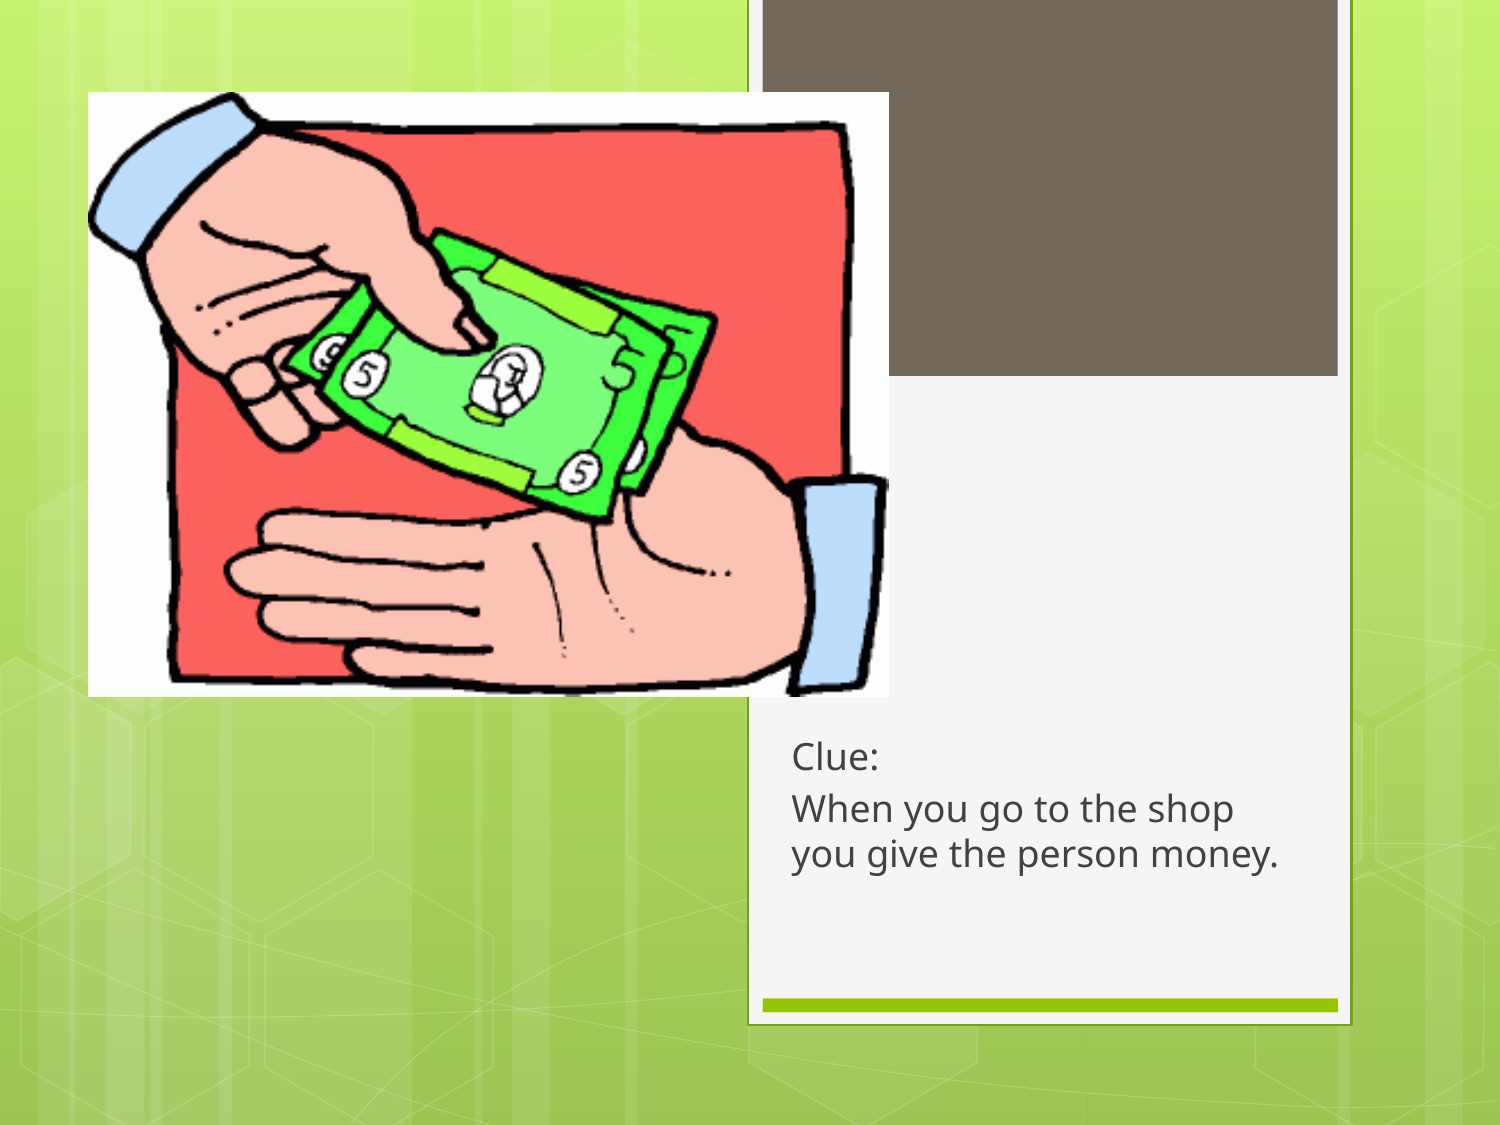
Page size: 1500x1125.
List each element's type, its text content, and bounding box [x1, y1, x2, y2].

picture [88, 92, 889, 698]
subtitle Clue: When you go to the shop you give the person money. [776, 725, 1320, 933]
